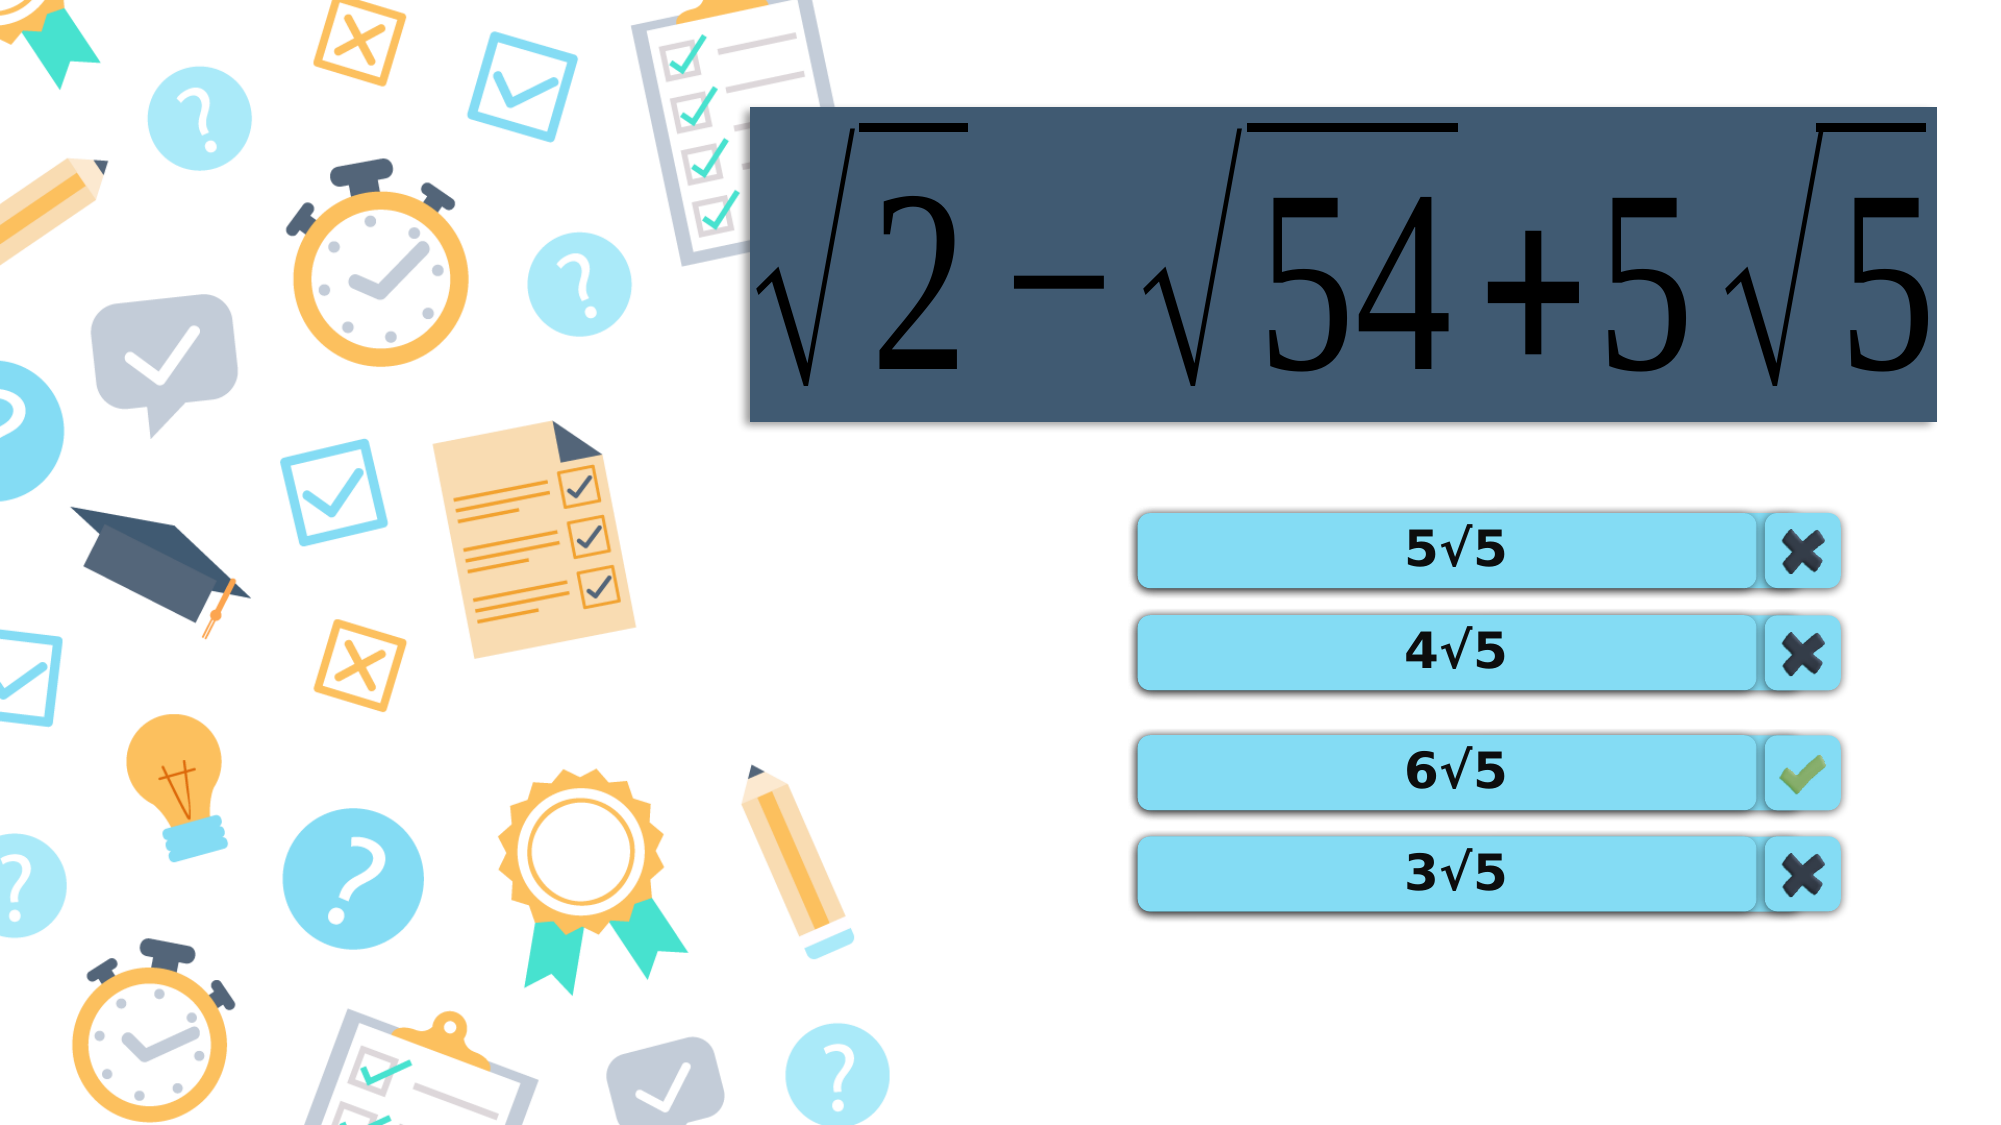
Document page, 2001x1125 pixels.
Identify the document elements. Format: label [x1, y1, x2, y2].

text_box [1137, 735, 1803, 811]
text_box [1137, 513, 1803, 589]
text_box [1137, 615, 1803, 691]
text_box [1137, 836, 1803, 912]
picture [0, 0, 2000, 1125]
